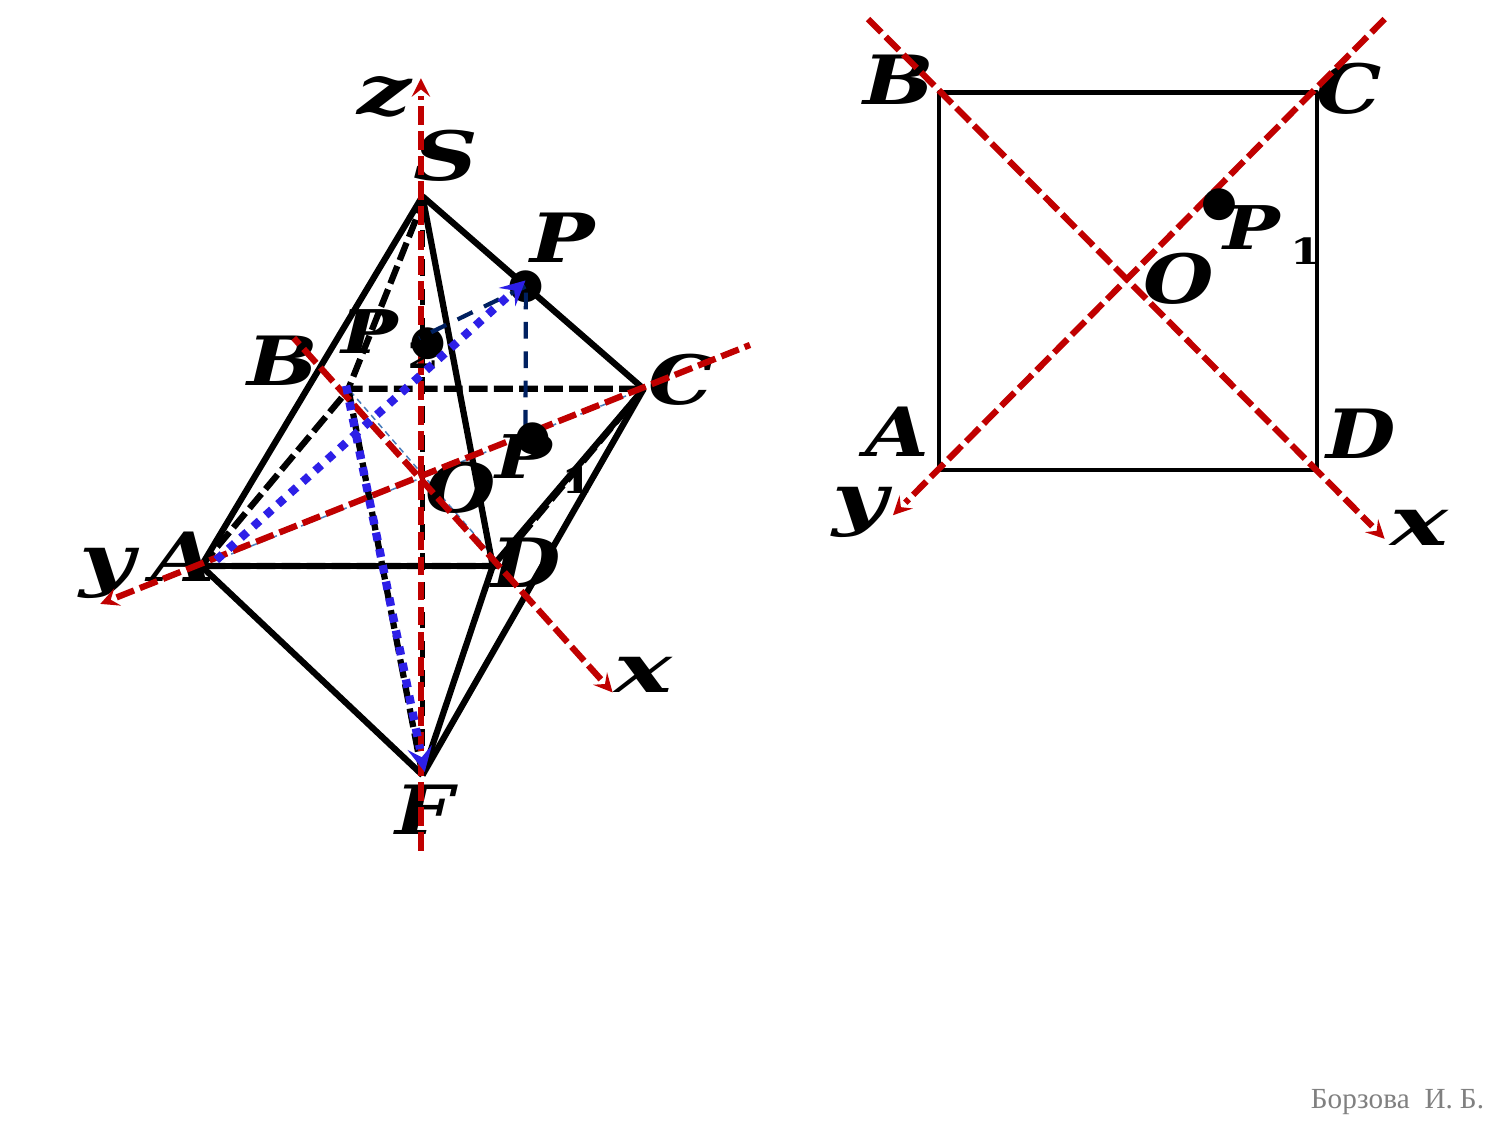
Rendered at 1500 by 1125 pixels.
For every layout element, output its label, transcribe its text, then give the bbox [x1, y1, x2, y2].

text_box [100, 344, 288, 605]
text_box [216, 280, 526, 561]
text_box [293, 568, 340, 693]
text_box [867, 18, 1385, 540]
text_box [426, 196, 493, 278]
text_box Борзова И. Б. [1296, 1072, 1500, 1122]
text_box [430, 701, 493, 776]
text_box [201, 196, 416, 343]
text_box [616, 344, 751, 605]
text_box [431, 337, 613, 693]
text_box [345, 568, 425, 773]
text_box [496, 196, 644, 343]
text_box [498, 612, 644, 776]
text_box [201, 612, 341, 776]
